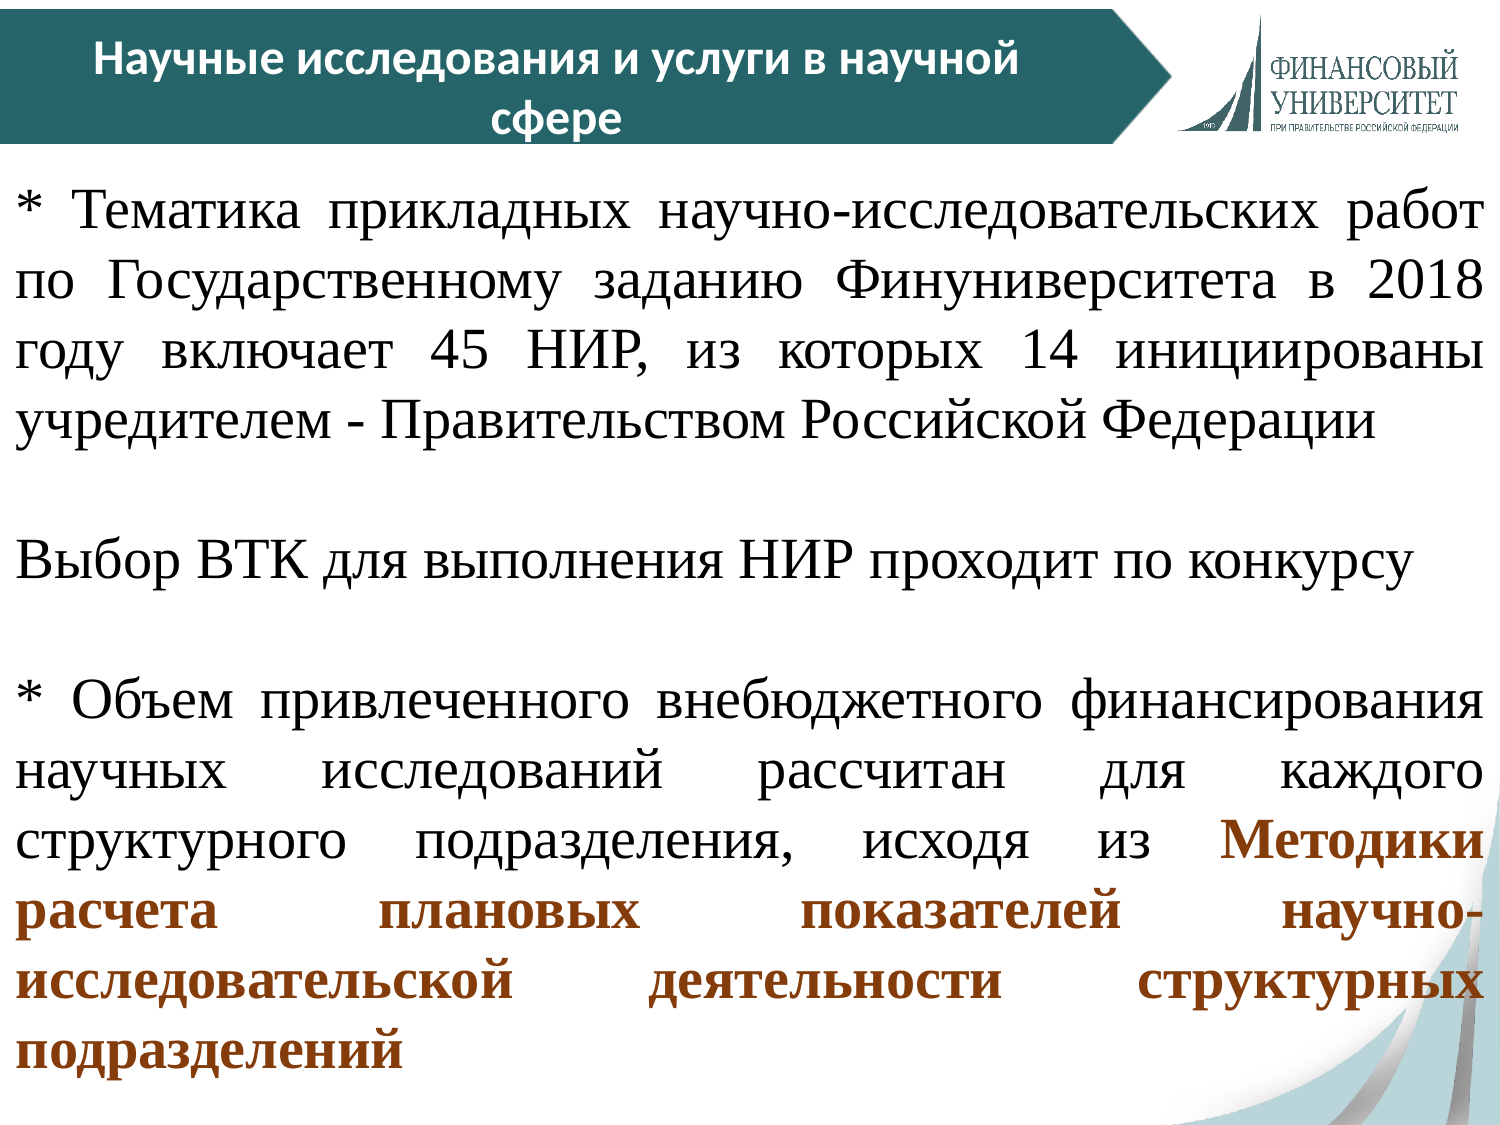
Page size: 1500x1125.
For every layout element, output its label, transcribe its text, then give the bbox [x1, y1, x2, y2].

picture [0, 9, 1172, 144]
text_box * Тематика прикладных научно-исследовательских работ по Государственному заданию Финуниверситета в 2018 году включает 45 НИР, из которых 14 инициированы учредителем - Правительством Российской Федерации Выбор ВТК для выполнения НИР проходит по конкурсу * Объем привлеченного внебюджетного финансирования научных исследований рассчитан для каждого структурного подразделения, исходя из Методики расчета плановых показателей научно-исследовательской деятельности структурных подразделений [0, 163, 1500, 1088]
picture [1175, 9, 1459, 143]
text_box Научные исследования и услуги в научной сфере [17, 144, 1096, 152]
picture [1171, 780, 1500, 1125]
